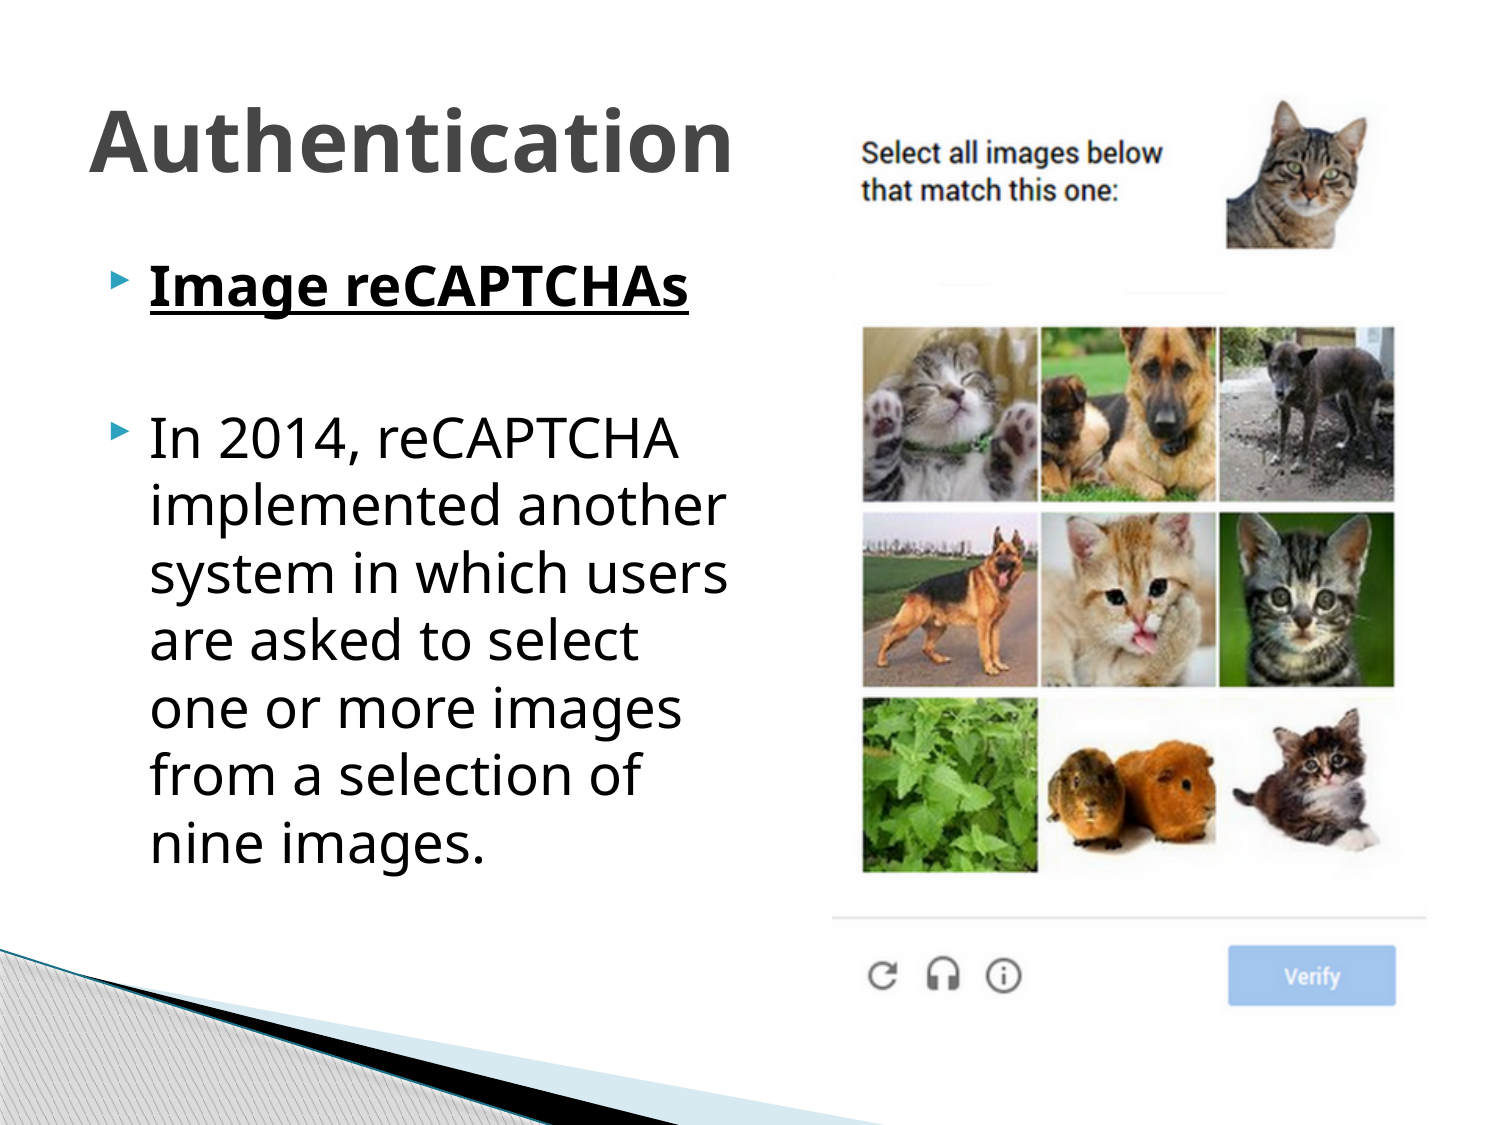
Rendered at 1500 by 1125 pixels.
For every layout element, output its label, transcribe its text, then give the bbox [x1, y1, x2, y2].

title Authentication [75, 45, 1425, 233]
picture [832, 93, 1458, 1032]
list Image reCAPTCHAs In 2014, reCAPTCHA implemented another system in which users are asked to select one or more images from a selection of nine images. [75, 243, 750, 986]
